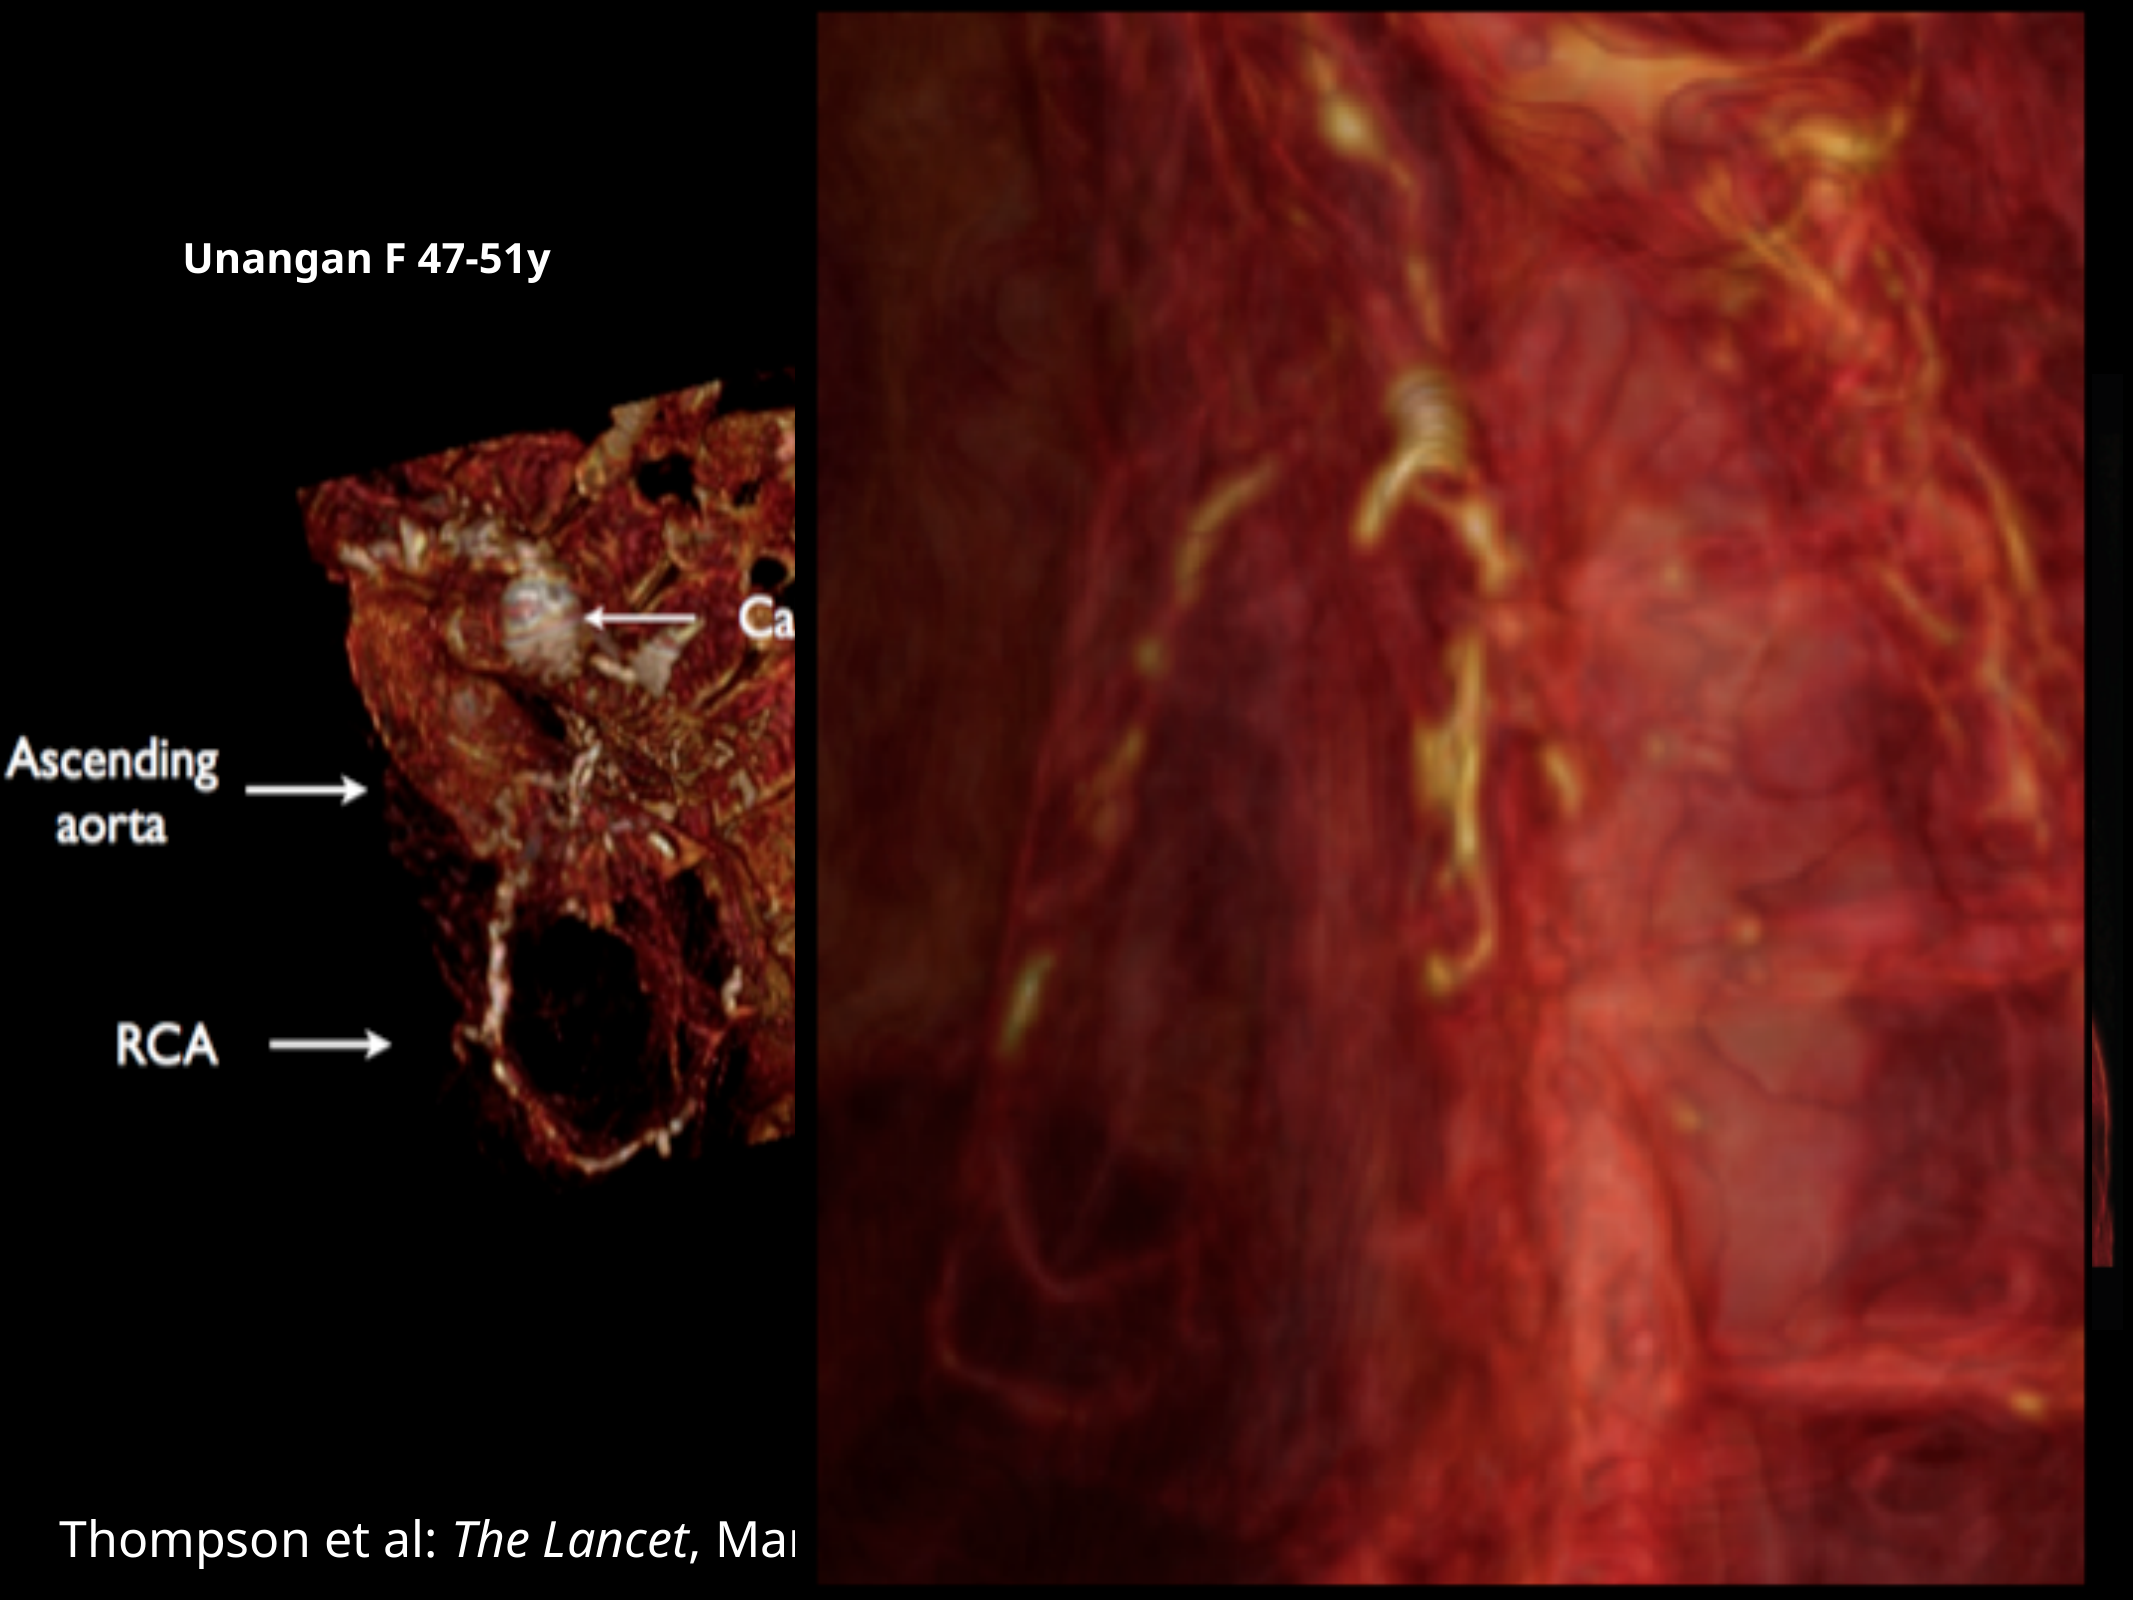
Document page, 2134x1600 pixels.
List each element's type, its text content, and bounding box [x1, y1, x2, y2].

text_box Unangan F 47-51y [141, 224, 592, 300]
text_box Thompson et al: The Lancet, March10 , 2013 [0, 1500, 790, 1600]
picture [0, 0, 2124, 1598]
